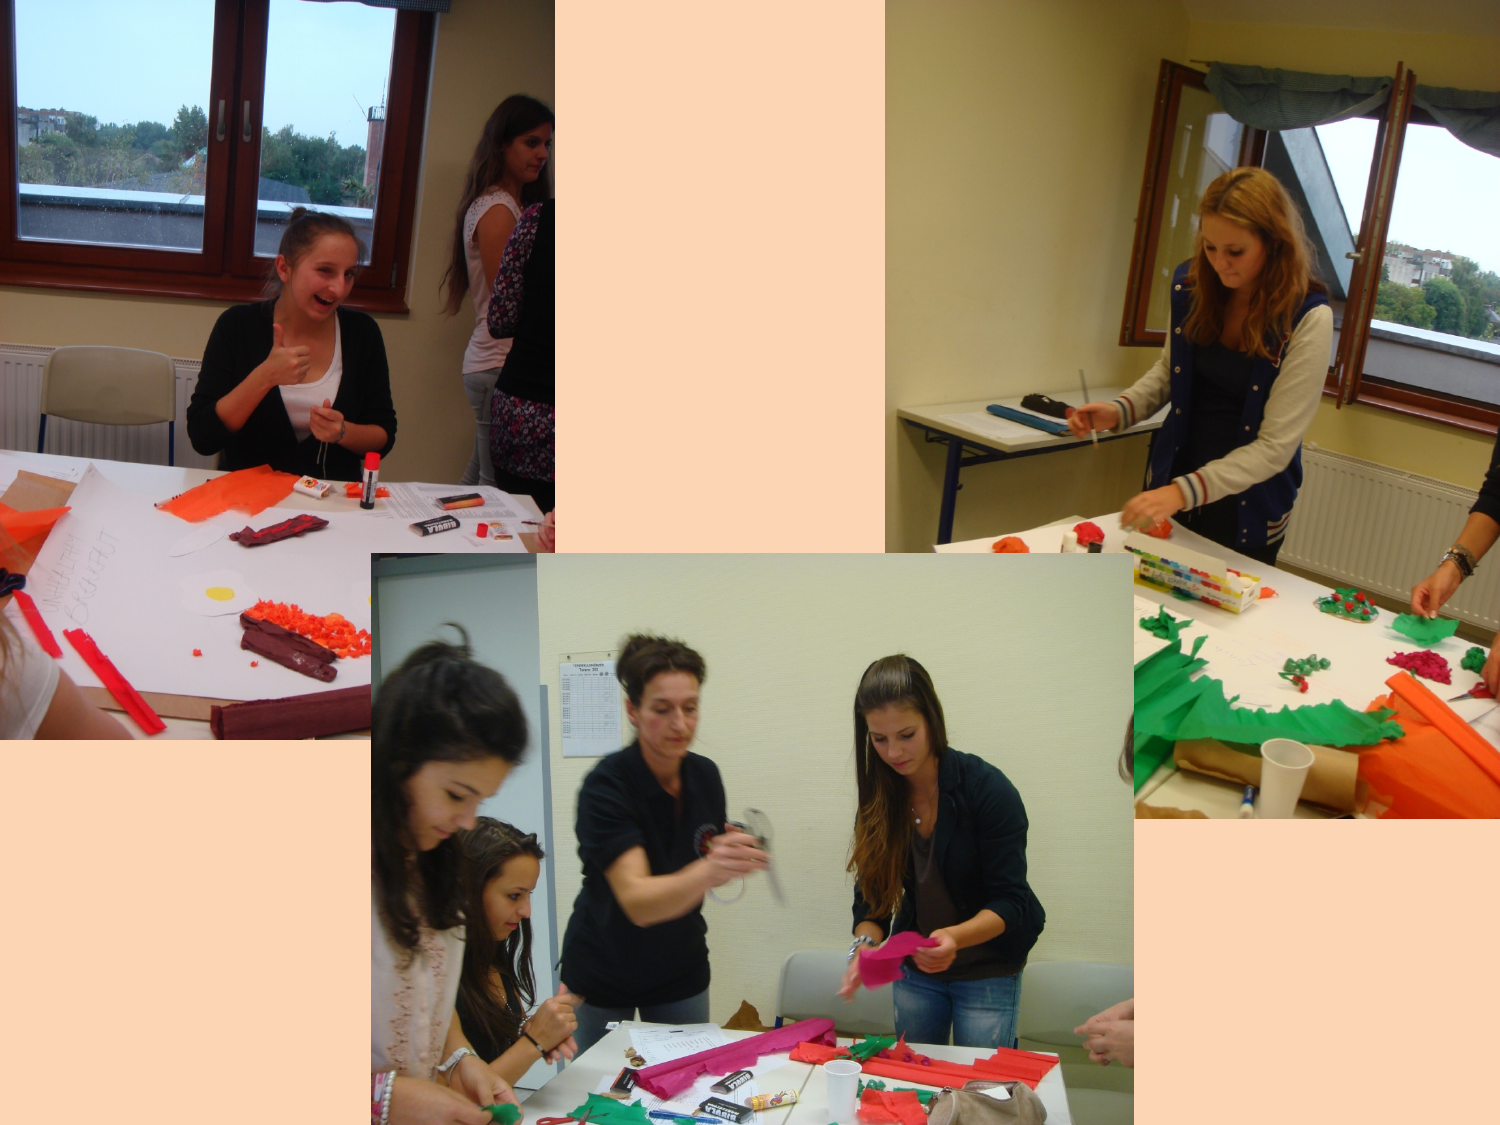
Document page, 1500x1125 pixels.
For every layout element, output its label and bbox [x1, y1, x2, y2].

list [371, 553, 1134, 1125]
picture [885, 0, 1500, 820]
picture [0, 0, 555, 740]
